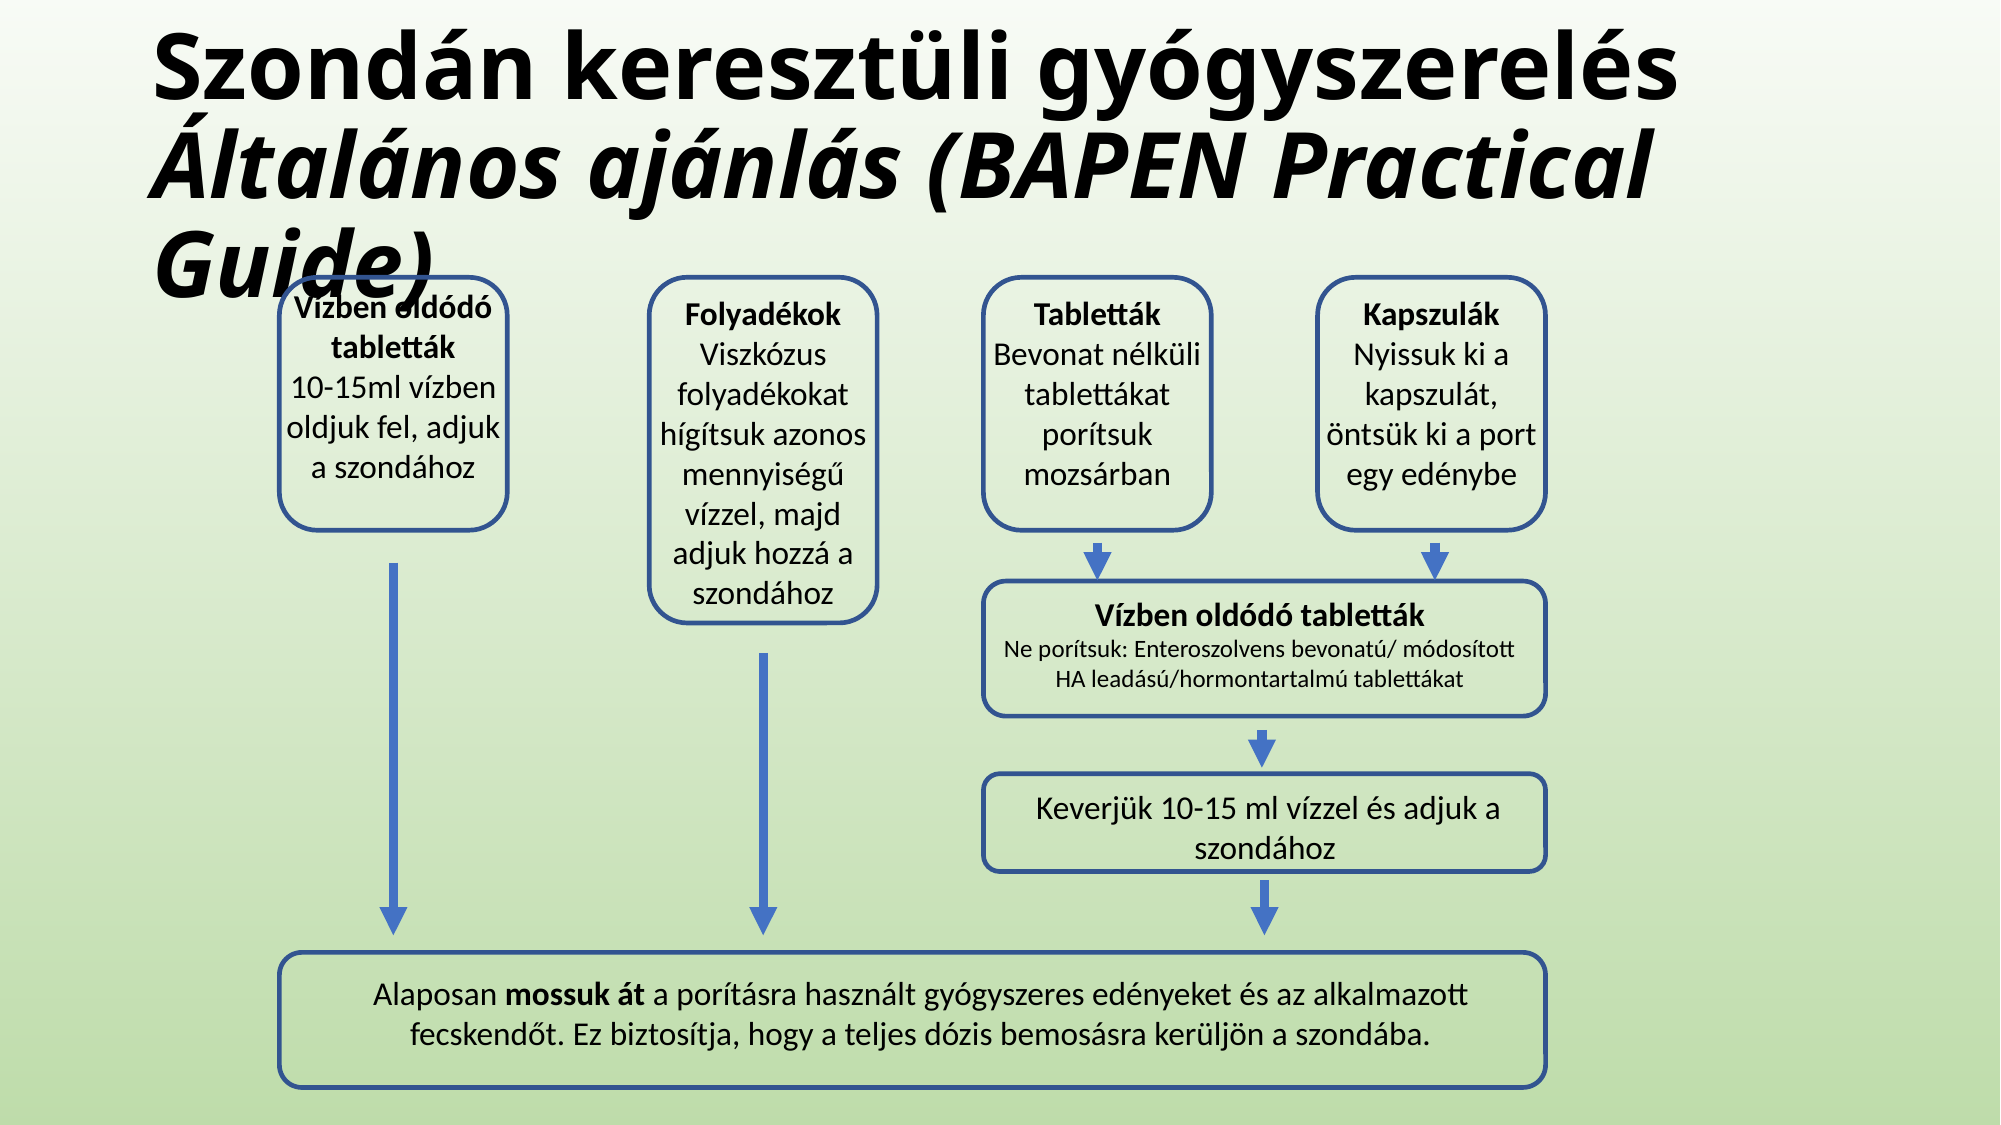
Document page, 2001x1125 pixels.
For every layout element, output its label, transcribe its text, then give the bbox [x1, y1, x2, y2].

text_box [278, 493, 509, 532]
text_box Alaposan mossuk át a porításra használt gyógyszeres edényeket és az alkalmazott fecskendőt. Ez biztosítja, hogy a teljes dózis bemosásra kerüljön a szondába. [288, 964, 1555, 1060]
text_box [996, 276, 1198, 285]
text_box Kapszulák Nyissuk ki a kapszulát, öntsük ki a port egy edénybe [1308, 284, 1555, 500]
text_box Keverjük 10-15 ml vízzel és adjuk a szondához [983, 778, 1555, 874]
text_box [663, 276, 863, 284]
text_box [983, 500, 1212, 532]
text_box [278, 951, 1547, 1089]
text_box Folyadékok Viszkózus folyadékokat hígítsuk azonos mennyiségű vízzel, majd adjuk hozzá a szondához [640, 284, 887, 619]
text_box [1332, 276, 1531, 284]
text_box [668, 619, 859, 625]
text_box [991, 580, 1538, 585]
text_box Tabletták Bevonat nélküli tablettákat porítsuk mozsárban [974, 285, 1221, 500]
text_box Vízben oldódó tabletták Ne porítsuk: Enteroszolvens bevonatú/ módosított HA leadású/hormontartalmú tablettákat [974, 585, 1546, 701]
text_box [983, 701, 1546, 718]
text_box [1317, 500, 1546, 532]
title Szondán keresztüli gyógyszerelés Általános ajánlás (BAPEN Practical Guide) [137, 59, 1863, 278]
text_box [987, 772, 1542, 778]
text_box Vízben oldódó tabletták 10-15ml vízben oldjuk fel, adjuk a szondához [270, 278, 517, 493]
